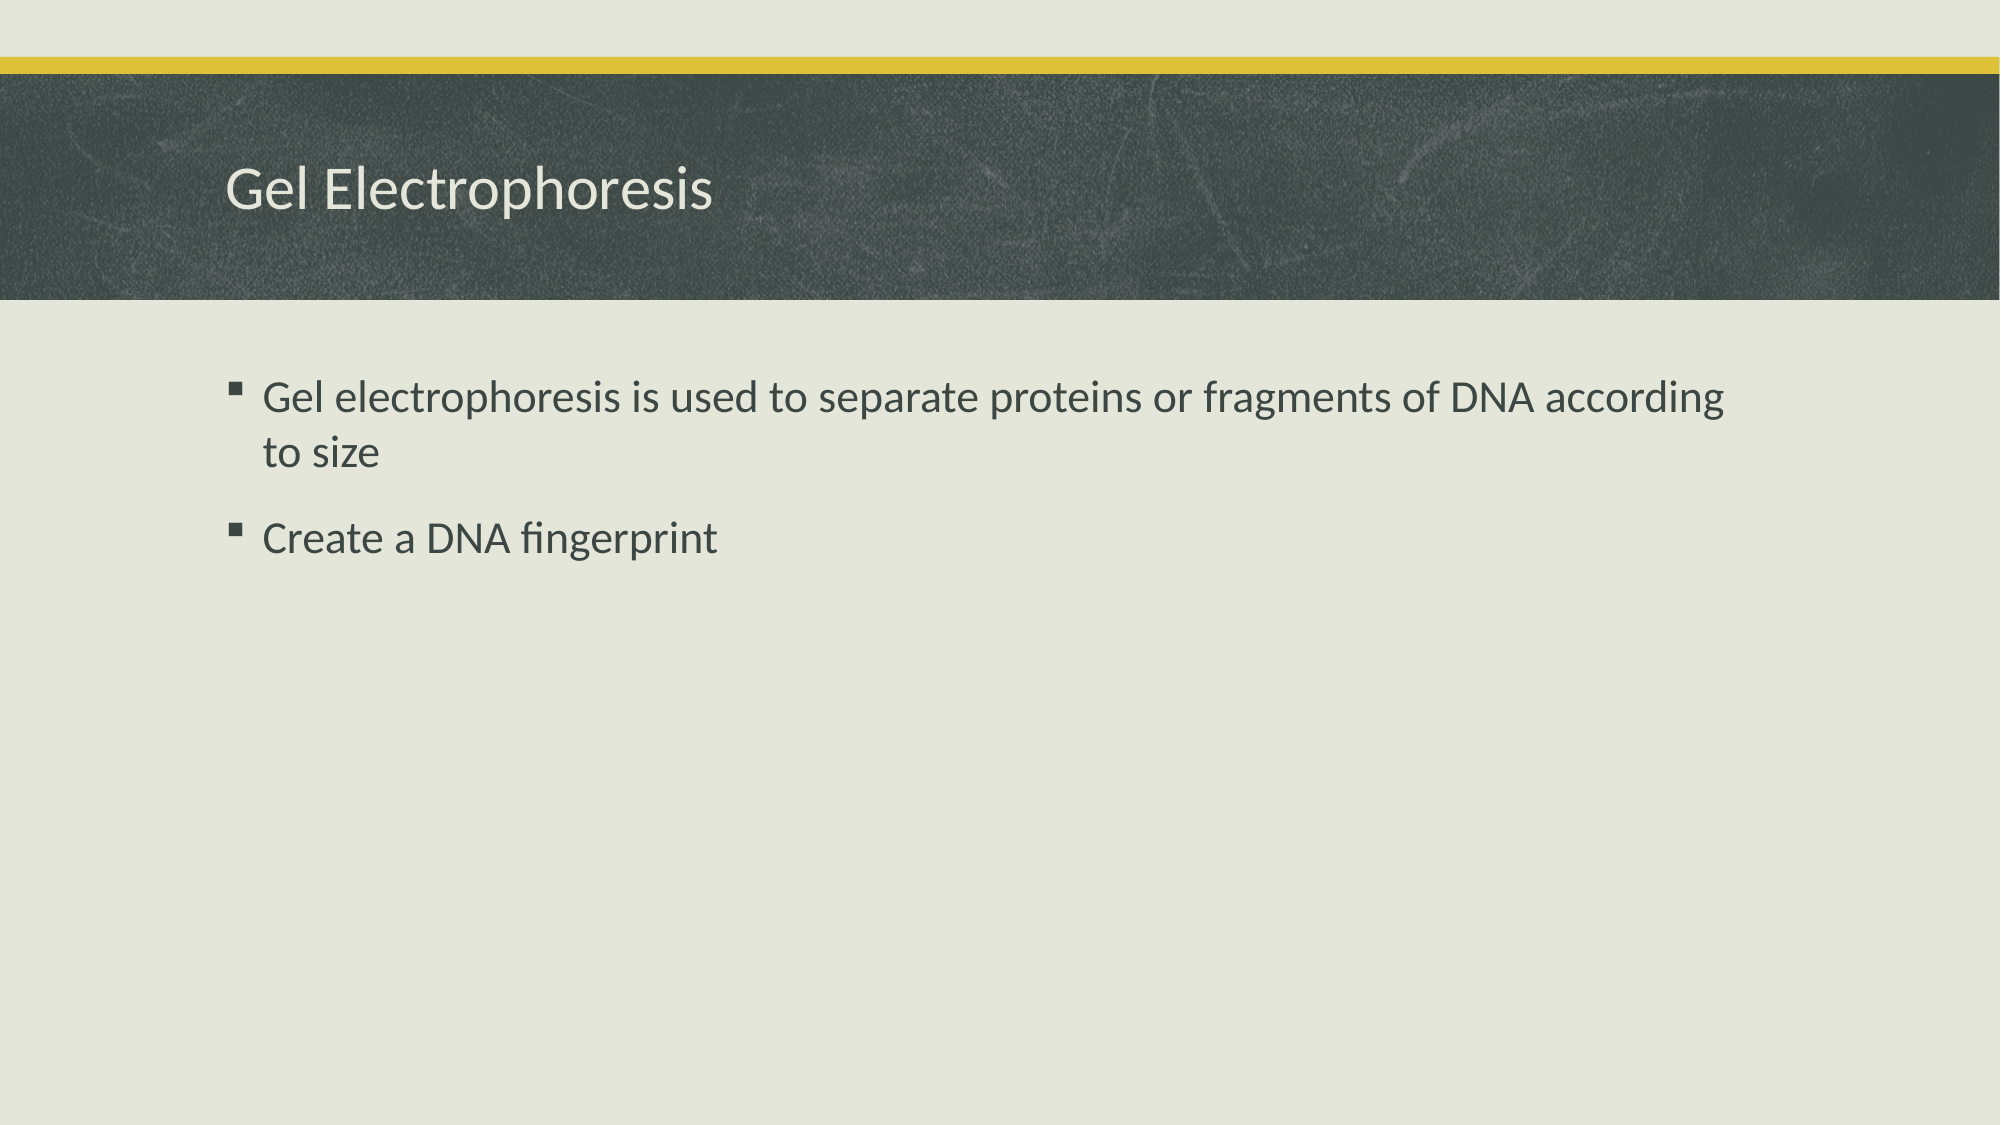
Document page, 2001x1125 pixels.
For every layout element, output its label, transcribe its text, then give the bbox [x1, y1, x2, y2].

list Gel electrophoresis is used to separate proteins or fragments of DNA according to size Create a DNA fingerprint [210, 359, 1790, 1014]
picture [0, 74, 2000, 300]
title Gel Electrophoresis [210, 76, 1790, 300]
